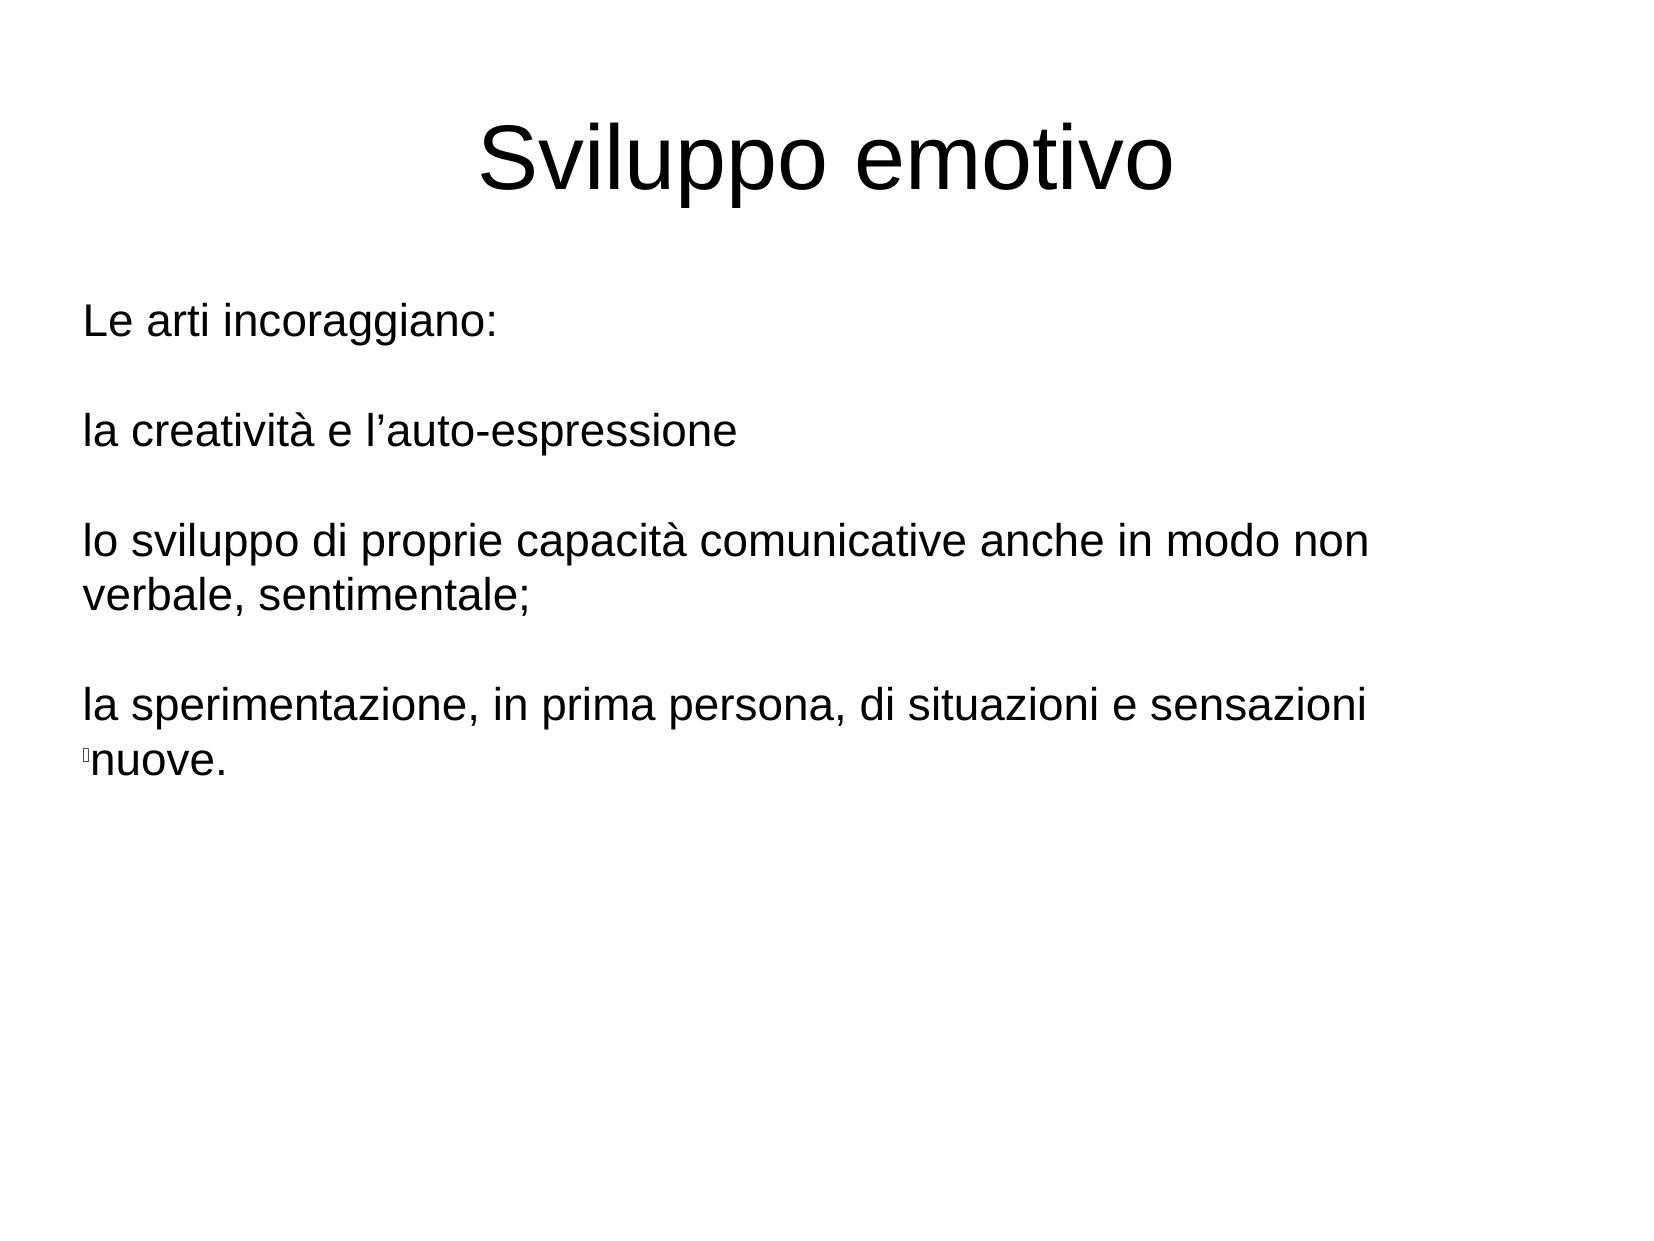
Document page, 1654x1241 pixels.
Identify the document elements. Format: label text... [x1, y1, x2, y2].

text_box Le arti incoraggiano: la creatività e l’auto-espressione lo sviluppo di proprie capacità comunicative anche in modo non verbale, sentimentale; la sperimentazione, in prima persona, di situazioni e sensazioni nuove. [82, 290, 1571, 1021]
text_box Sviluppo emotivo [82, 49, 1571, 257]
